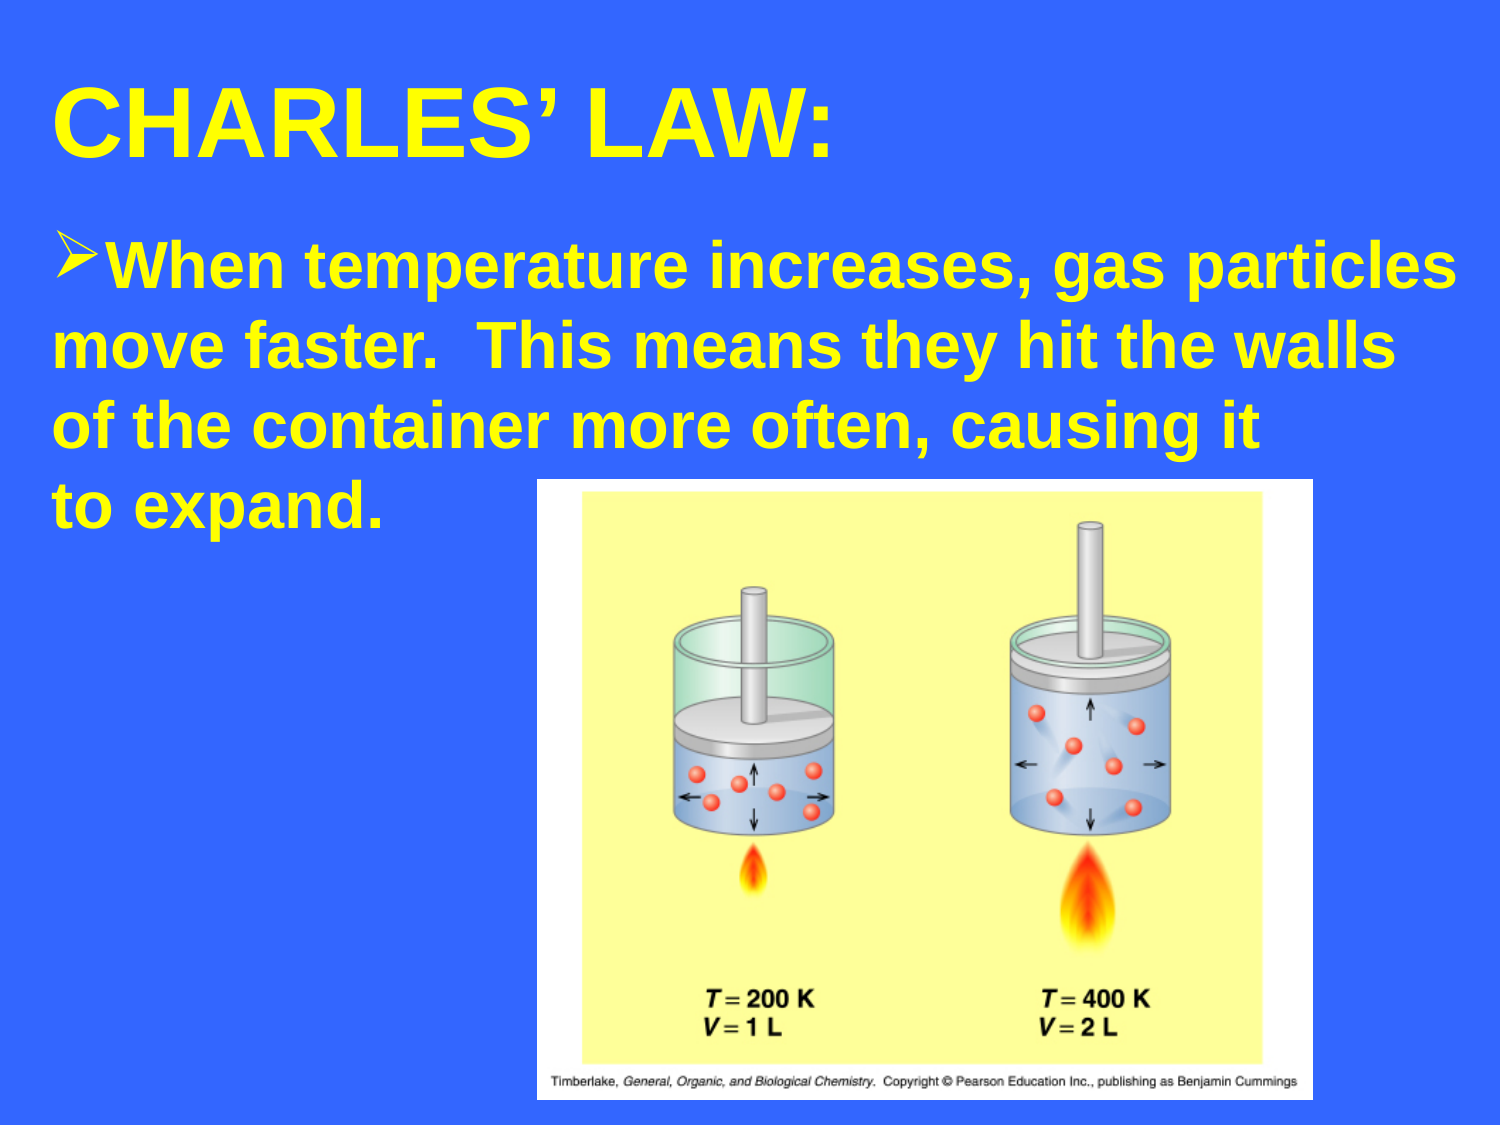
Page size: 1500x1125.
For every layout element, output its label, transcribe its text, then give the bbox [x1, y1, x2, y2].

picture [537, 478, 1313, 1101]
text_box CHARLES’ LAW: When temperature increases, gas particles move faster. This means they hit the walls of the container more often, causing it to expand. [36, 50, 1475, 550]
